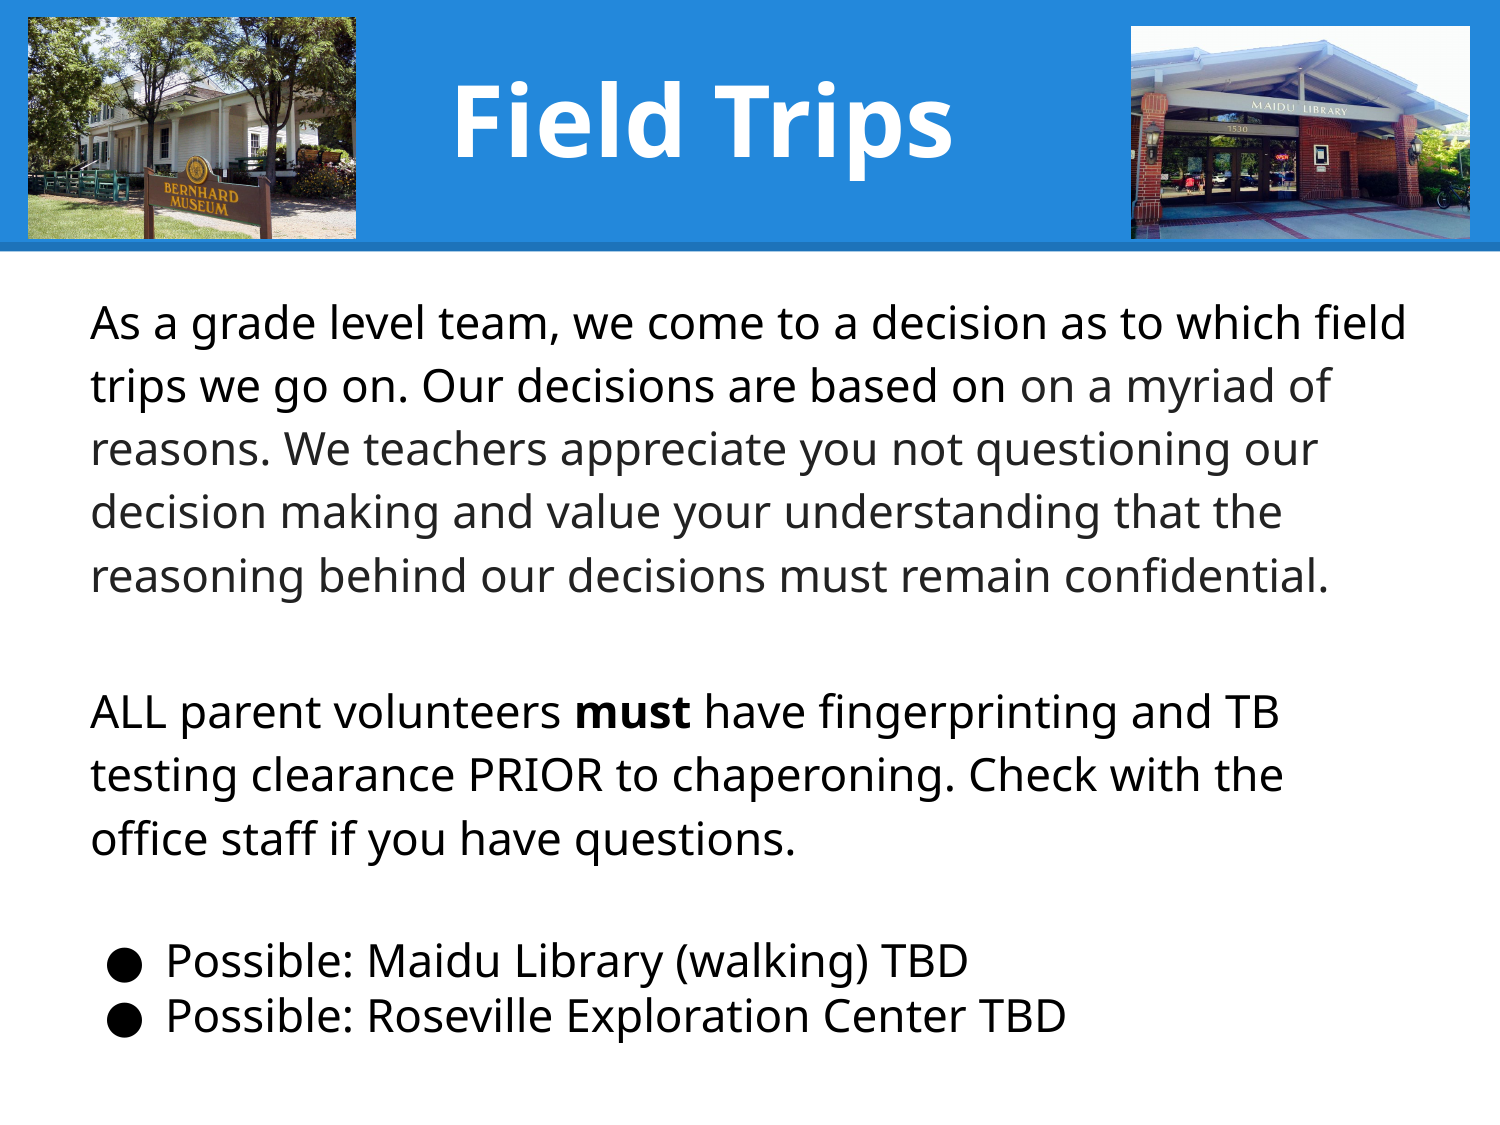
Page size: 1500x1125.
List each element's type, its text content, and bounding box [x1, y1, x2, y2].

title Field Trips [399, 26, 1007, 193]
picture [28, 17, 356, 239]
list As a grade level team, we come to a decision as to which field trips we go on. Our decisions are based on on a myriad of reasons. We teachers appreciate you not questioning our decision making and value your understanding that the reasoning behind our decisions must remain confidential. ALL parent volunteers must have fingerprinting and TB testing clearance PRIOR to chaperoning. Check with the office staff if you have questions. Possible: Maidu Library (walking) TBD Possible: Roseville Exploration Center TBD [75, 270, 1425, 1082]
picture [1131, 26, 1470, 239]
